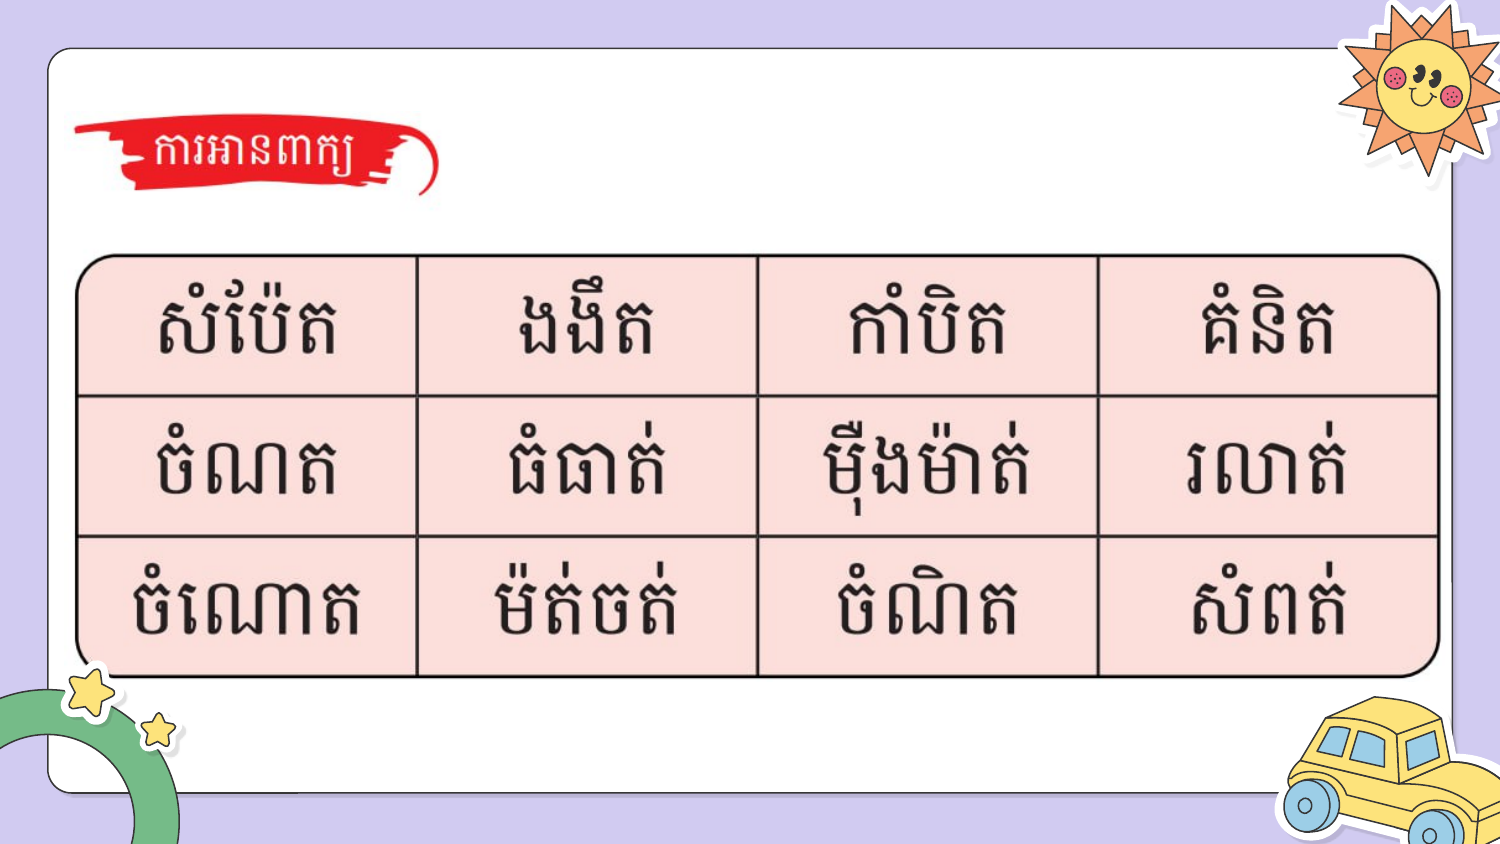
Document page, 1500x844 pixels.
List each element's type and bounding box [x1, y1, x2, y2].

text_box [1267, 687, 1500, 844]
text_box [1329, 0, 1500, 187]
text_box [57, 659, 125, 725]
picture [64, 111, 1446, 682]
text_box [0, 689, 180, 844]
text_box [134, 706, 184, 754]
